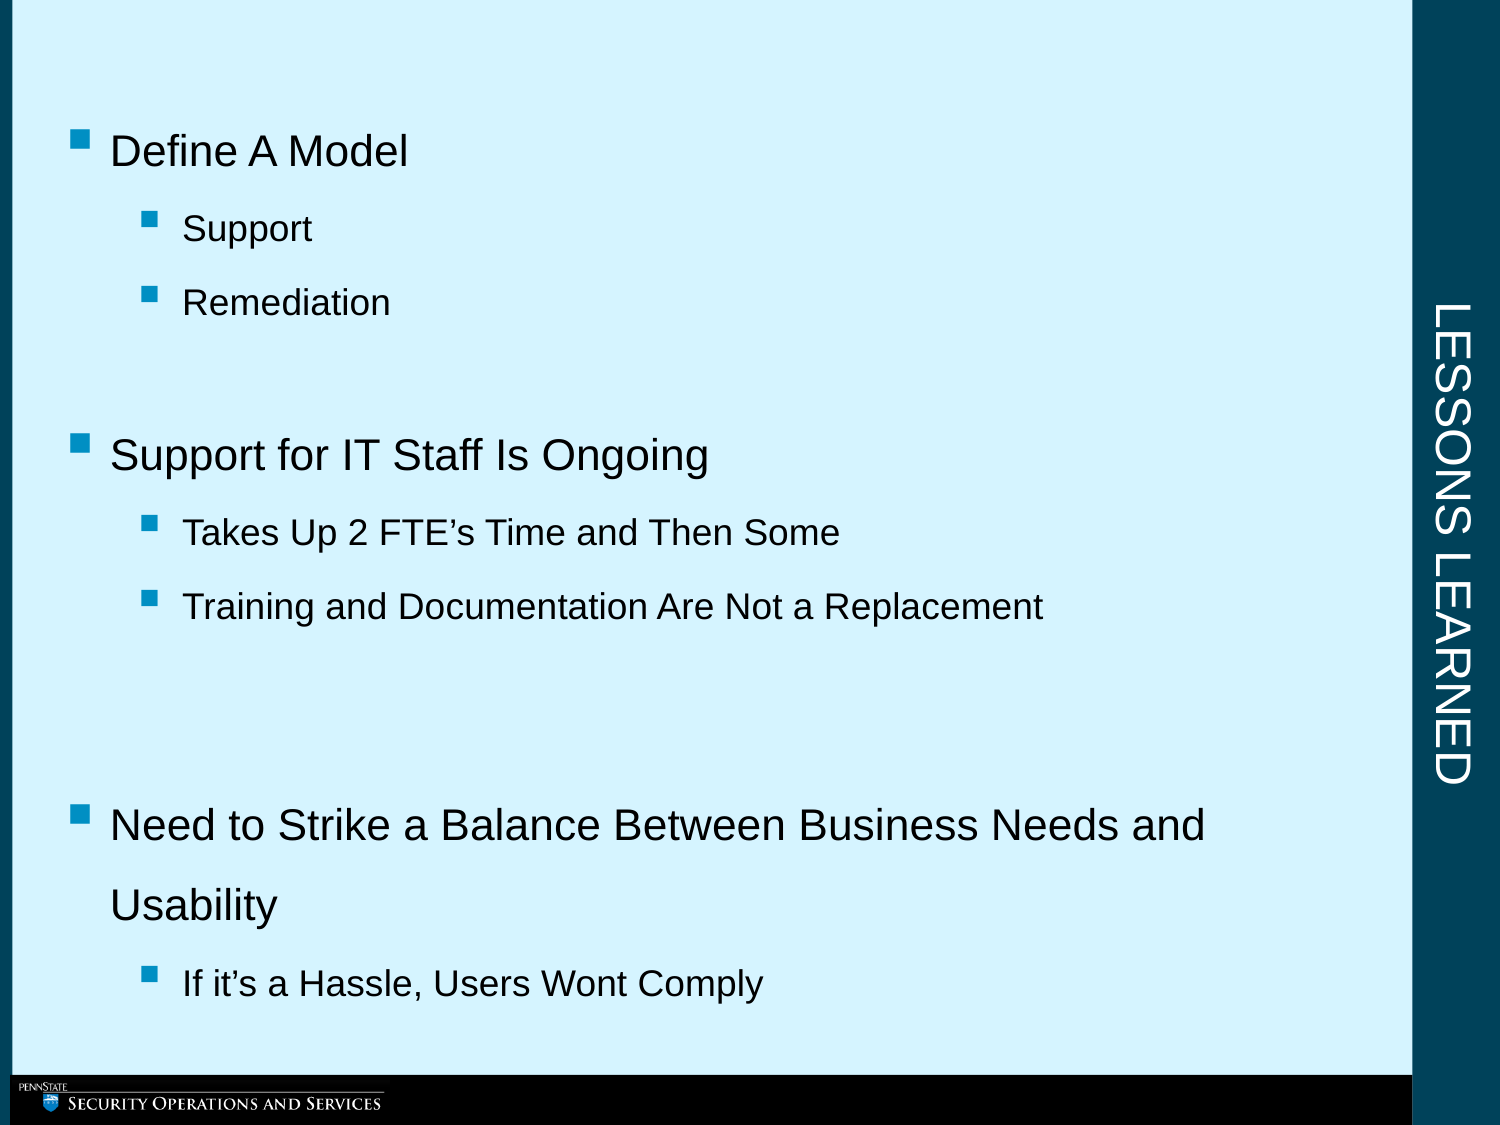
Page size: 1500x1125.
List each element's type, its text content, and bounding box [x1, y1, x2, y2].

title Lessons Learned [1412, 62, 1500, 1025]
list Define A Model Support Remediation Support for IT Staff Is Ongoing Takes Up 2 FTE’s Time and Then Some Training and Documentation Are Not a Replacement Need to Strike a Balance Between Business Needs and Usability If it’s a Hassle, Users Wont Comply [50, 87, 1375, 1013]
picture [12, 1080, 390, 1124]
